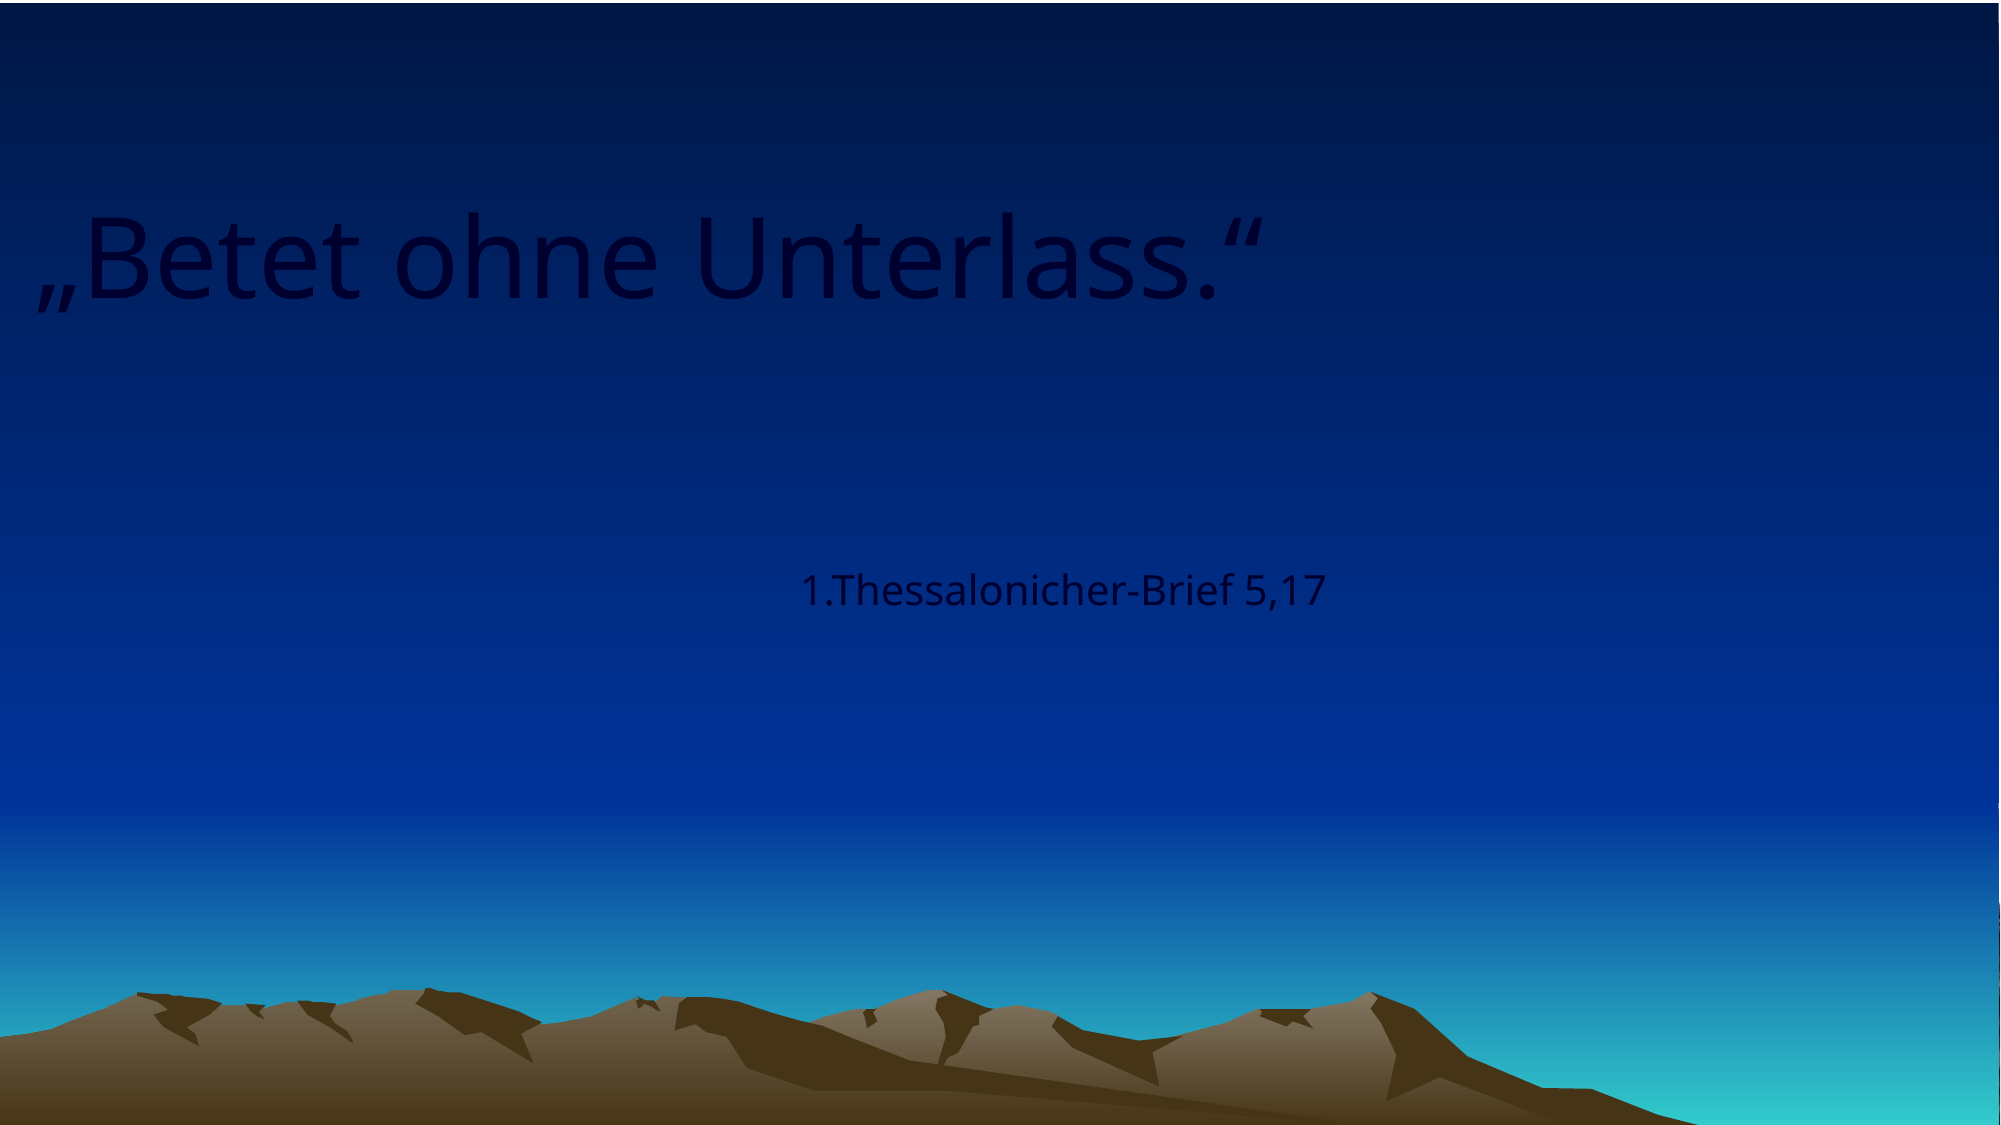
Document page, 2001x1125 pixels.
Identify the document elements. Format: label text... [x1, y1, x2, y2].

title „Betet ohne Unterlass.“ [19, 152, 1768, 356]
subtitle 1.Thessalonicher-Brief 5,17 [657, 555, 1343, 1125]
picture [0, 0, 2001, 1125]
